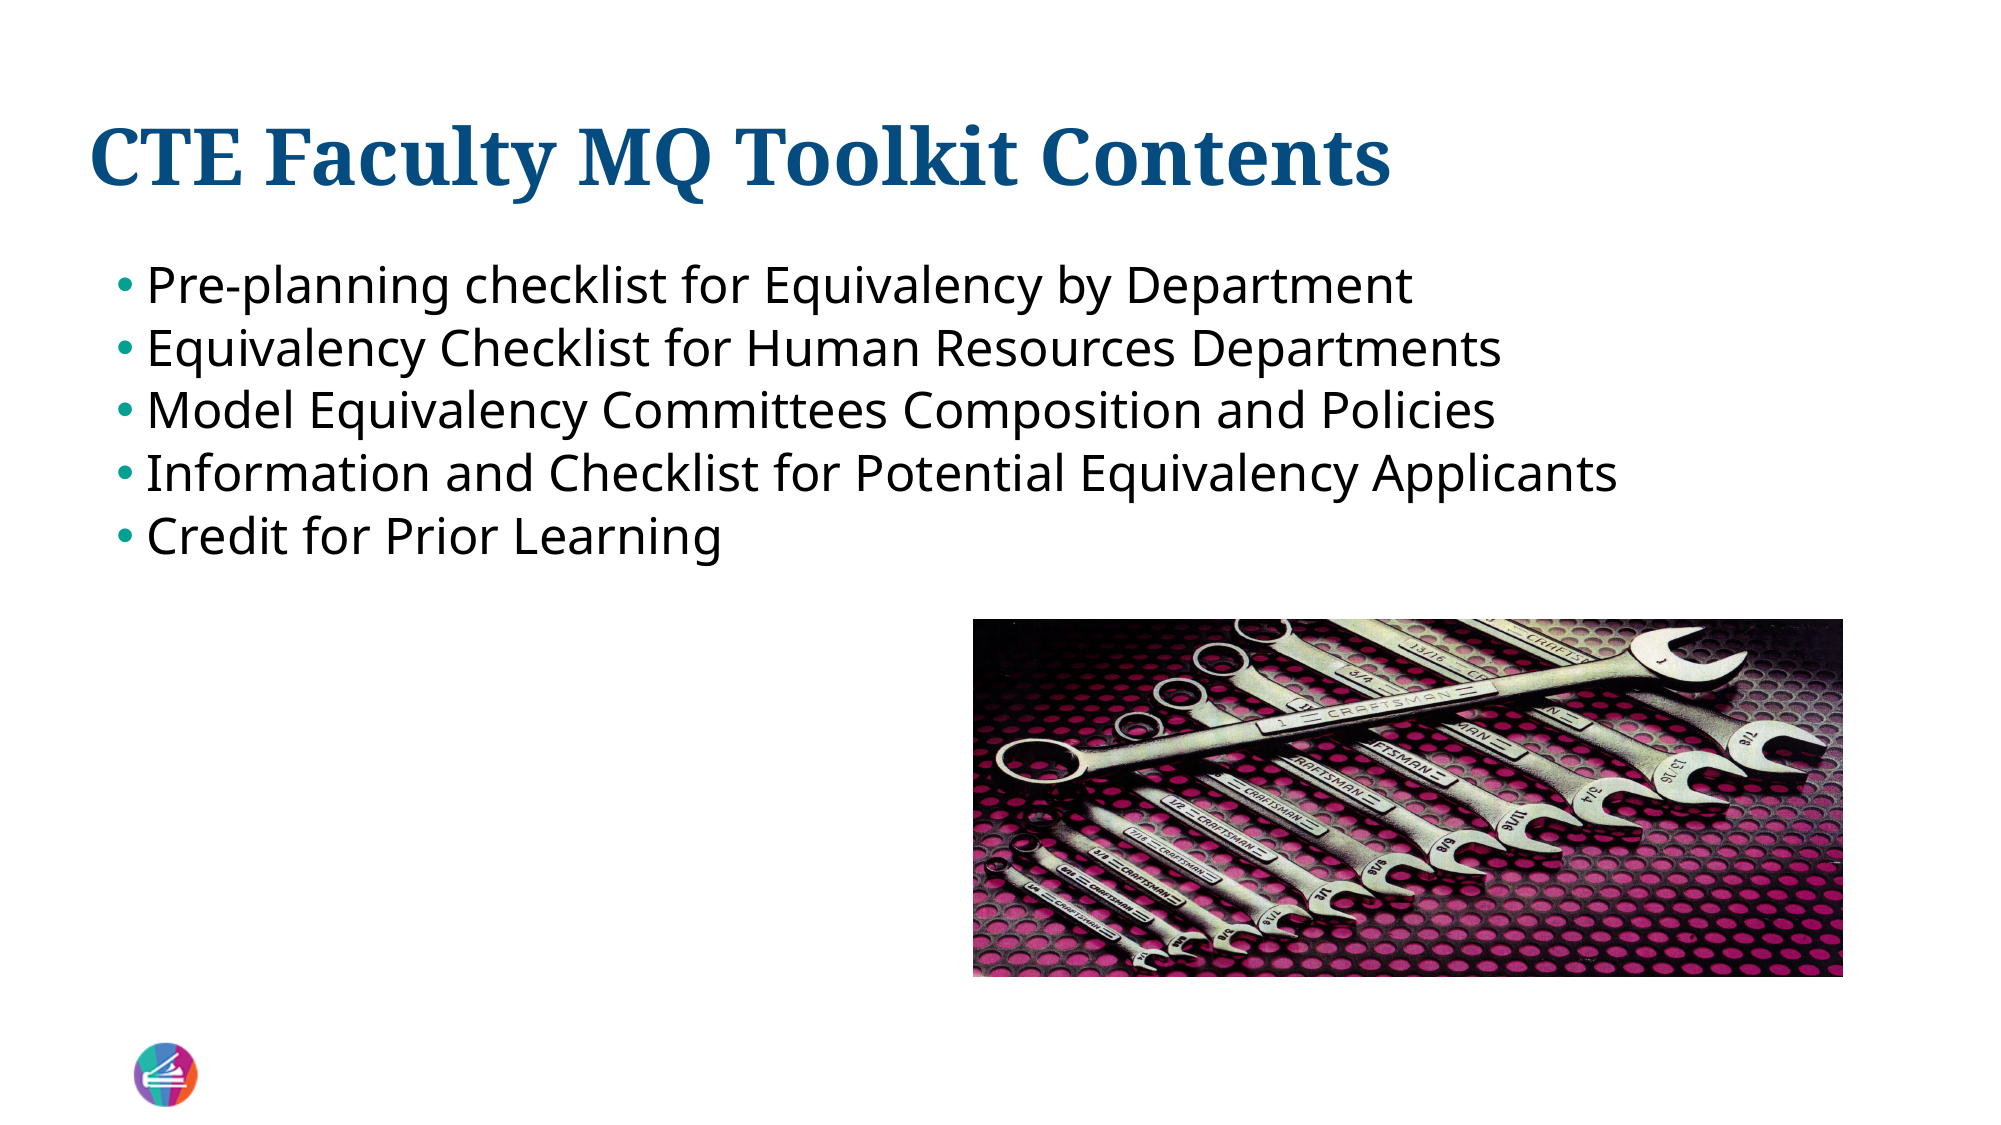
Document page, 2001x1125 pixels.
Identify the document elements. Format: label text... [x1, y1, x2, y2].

picture [973, 619, 1843, 977]
title CTE Faculty MQ Toolkit Contents [68, 97, 1932, 223]
picture [131, 1040, 200, 1110]
list Pre-planning checklist for Equivalency by Department Equivalency Checklist for Human Resources Departments Model Equivalency Committees Composition and Policies Information and Checklist for Potential Equivalency Applicants Credit for Prior Learning [101, 252, 1690, 760]
